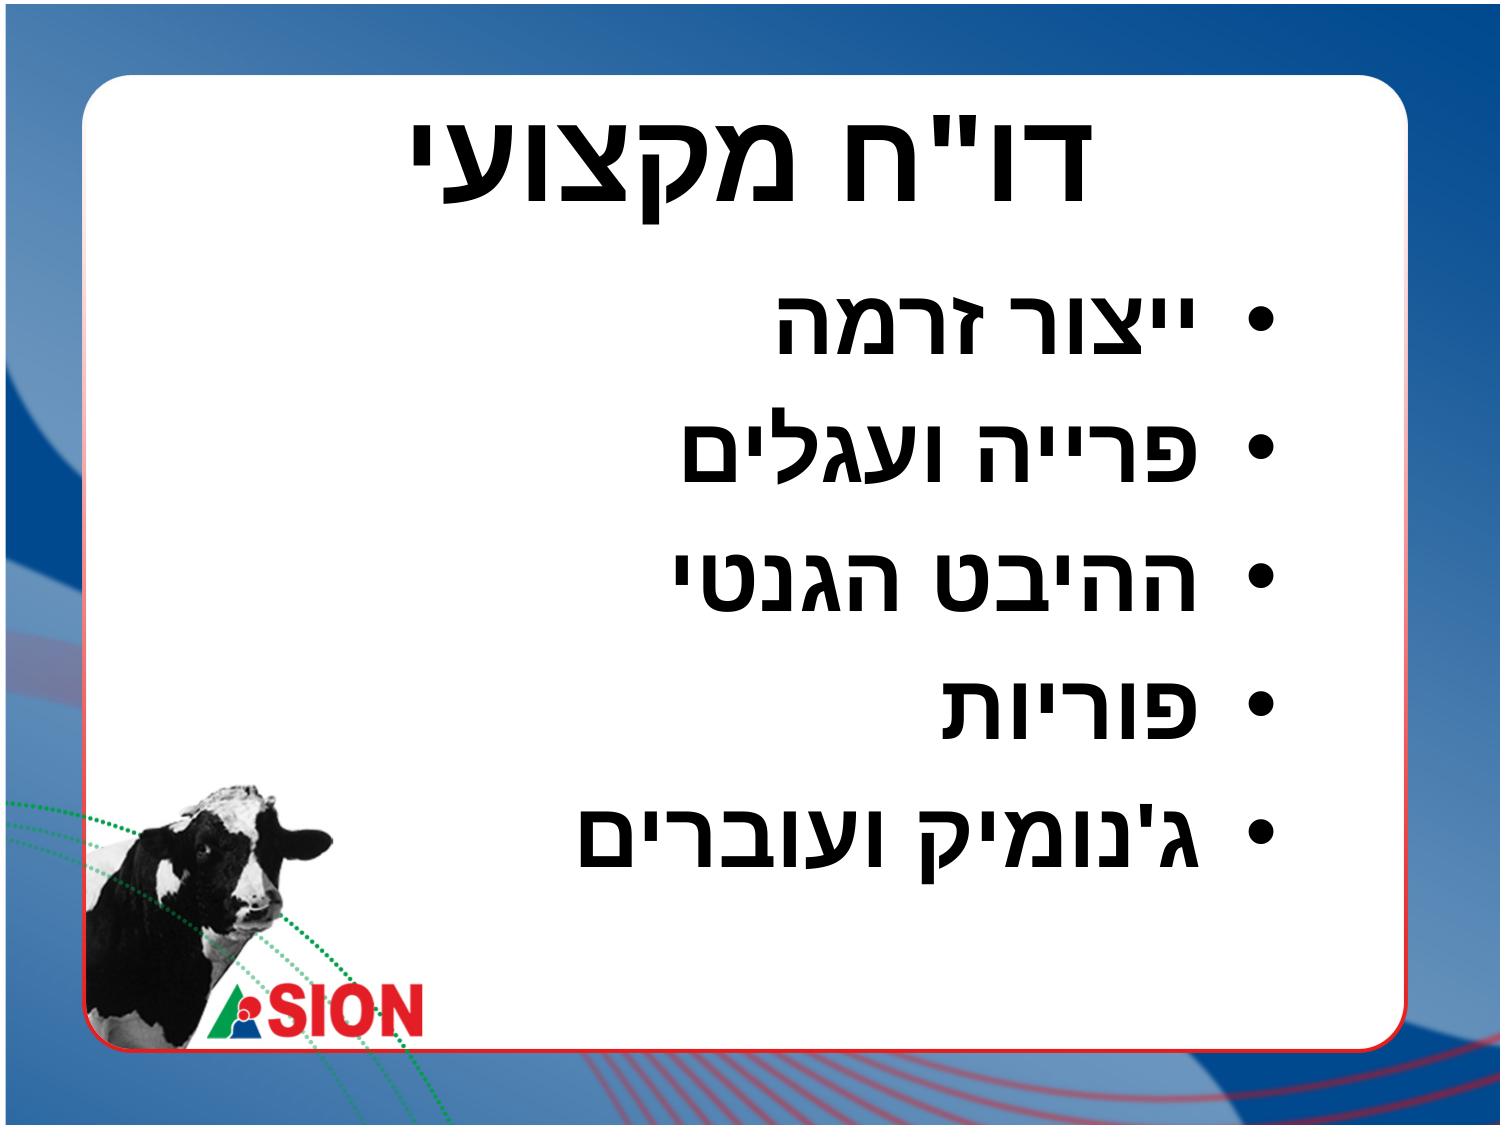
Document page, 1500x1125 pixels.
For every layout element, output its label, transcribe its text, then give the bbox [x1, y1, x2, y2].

title דו"ח מקצועי [112, 30, 1388, 273]
picture [5, 4, 1500, 1125]
subtitle ייצור זרמה פרייה ועגלים ההיבט הגנטי פוריות ג'נומיק ועוברים [242, 255, 1293, 917]
